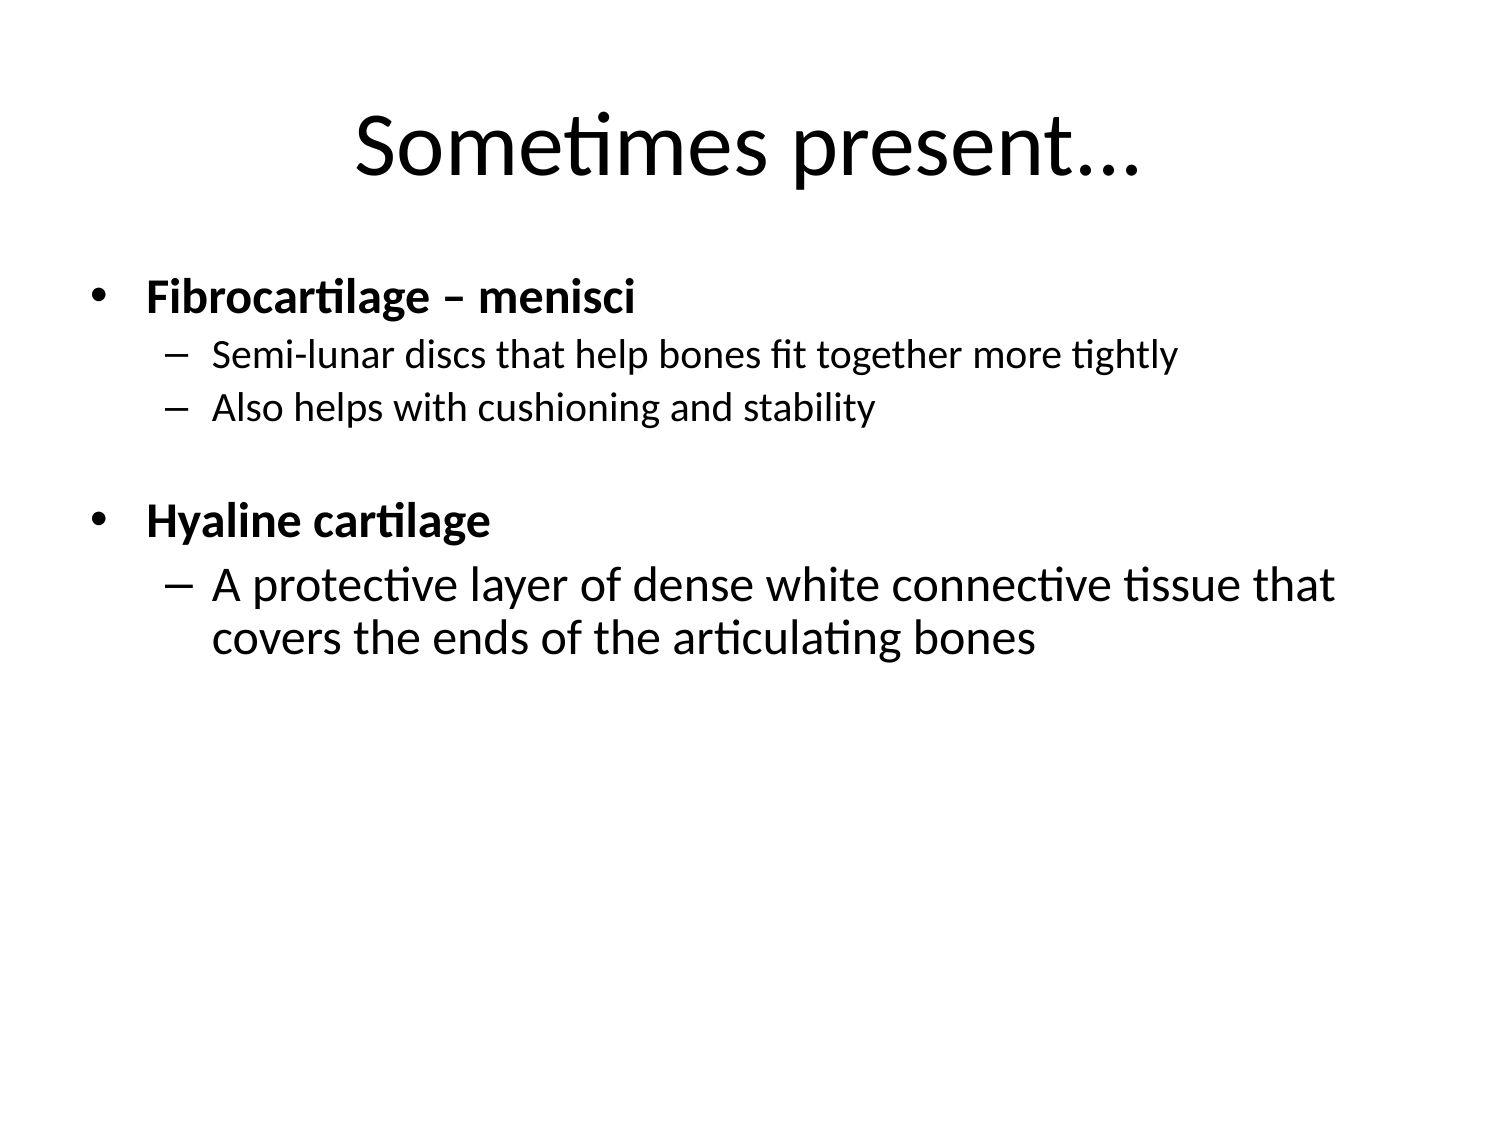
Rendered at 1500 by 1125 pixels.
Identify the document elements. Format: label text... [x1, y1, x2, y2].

title Sometimes present... [75, 45, 1425, 233]
list Fibrocartilage – menisci Semi-lunar discs that help bones fit together more tightly Also helps with cushioning and stability Hyaline cartilage A protective layer of dense white connective tissue that covers the ends of the articulating bones [75, 262, 1425, 1005]
